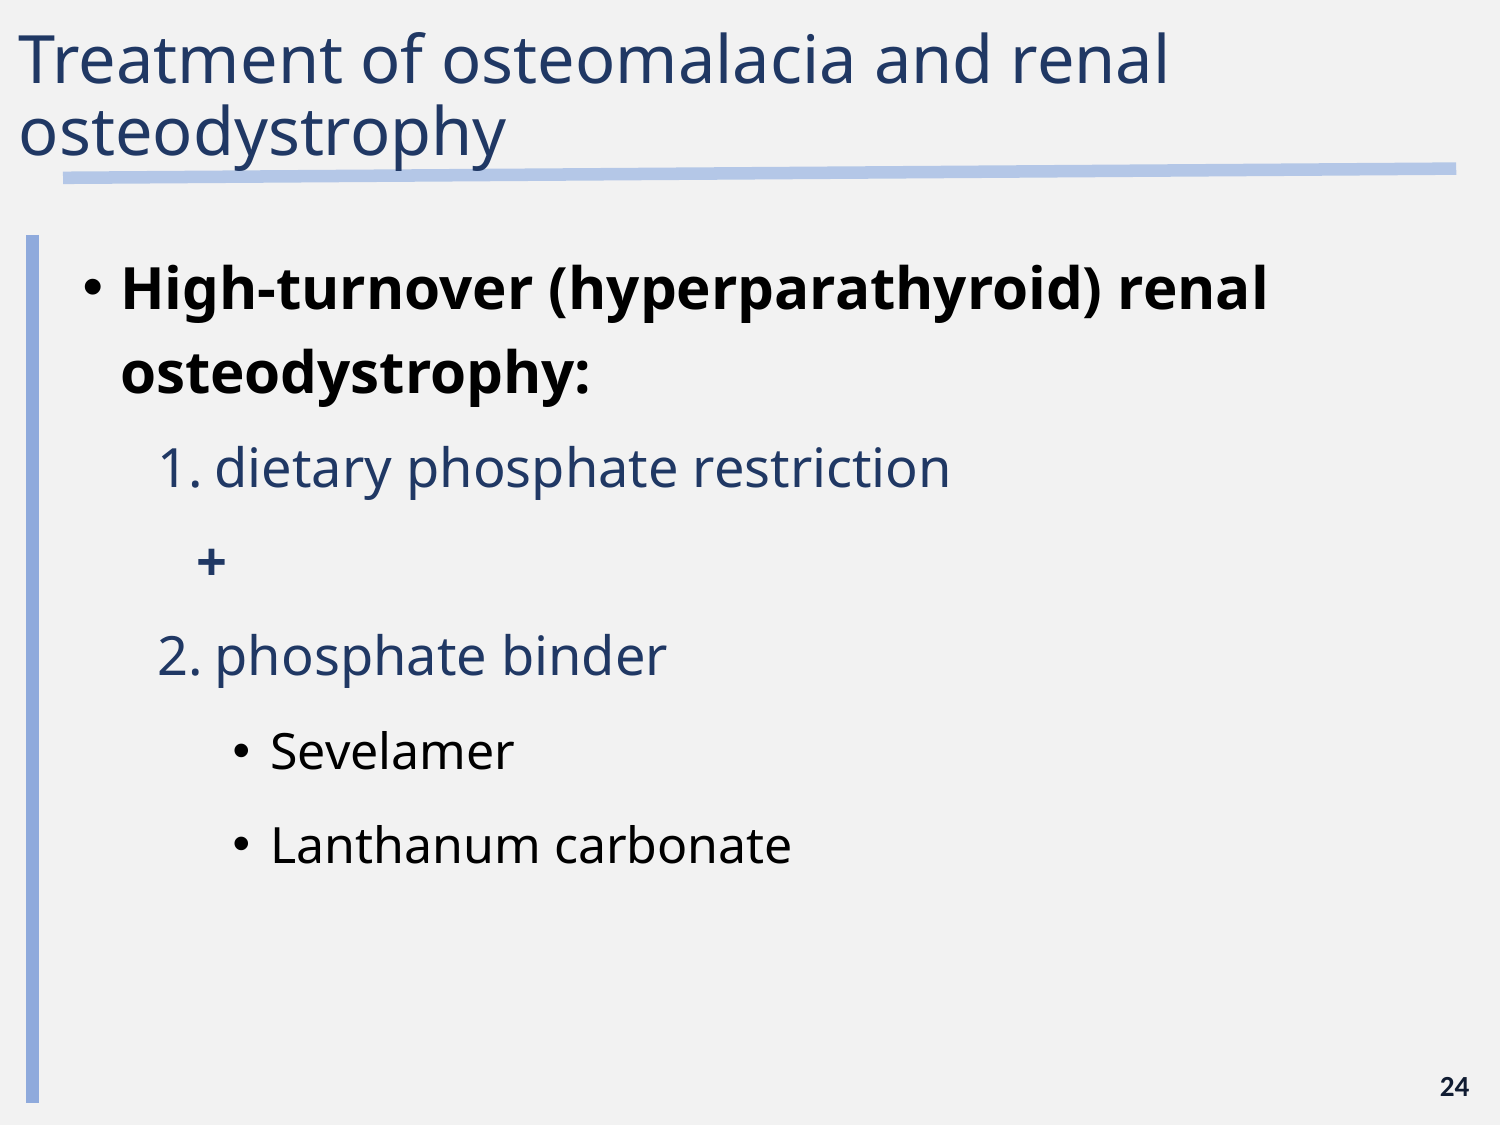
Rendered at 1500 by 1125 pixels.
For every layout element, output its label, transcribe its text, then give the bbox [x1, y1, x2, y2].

list High-turnover (hyperparathyroid) renal osteodystrophy: dietary phosphate restriction + phosphate binder Sevelamer Lanthanum carbonate [67, 230, 1459, 1048]
slide_number 24 [1146, 1055, 1485, 1116]
title Treatment of osteomalacia and renal osteodystrophy [3, 1, 1500, 194]
